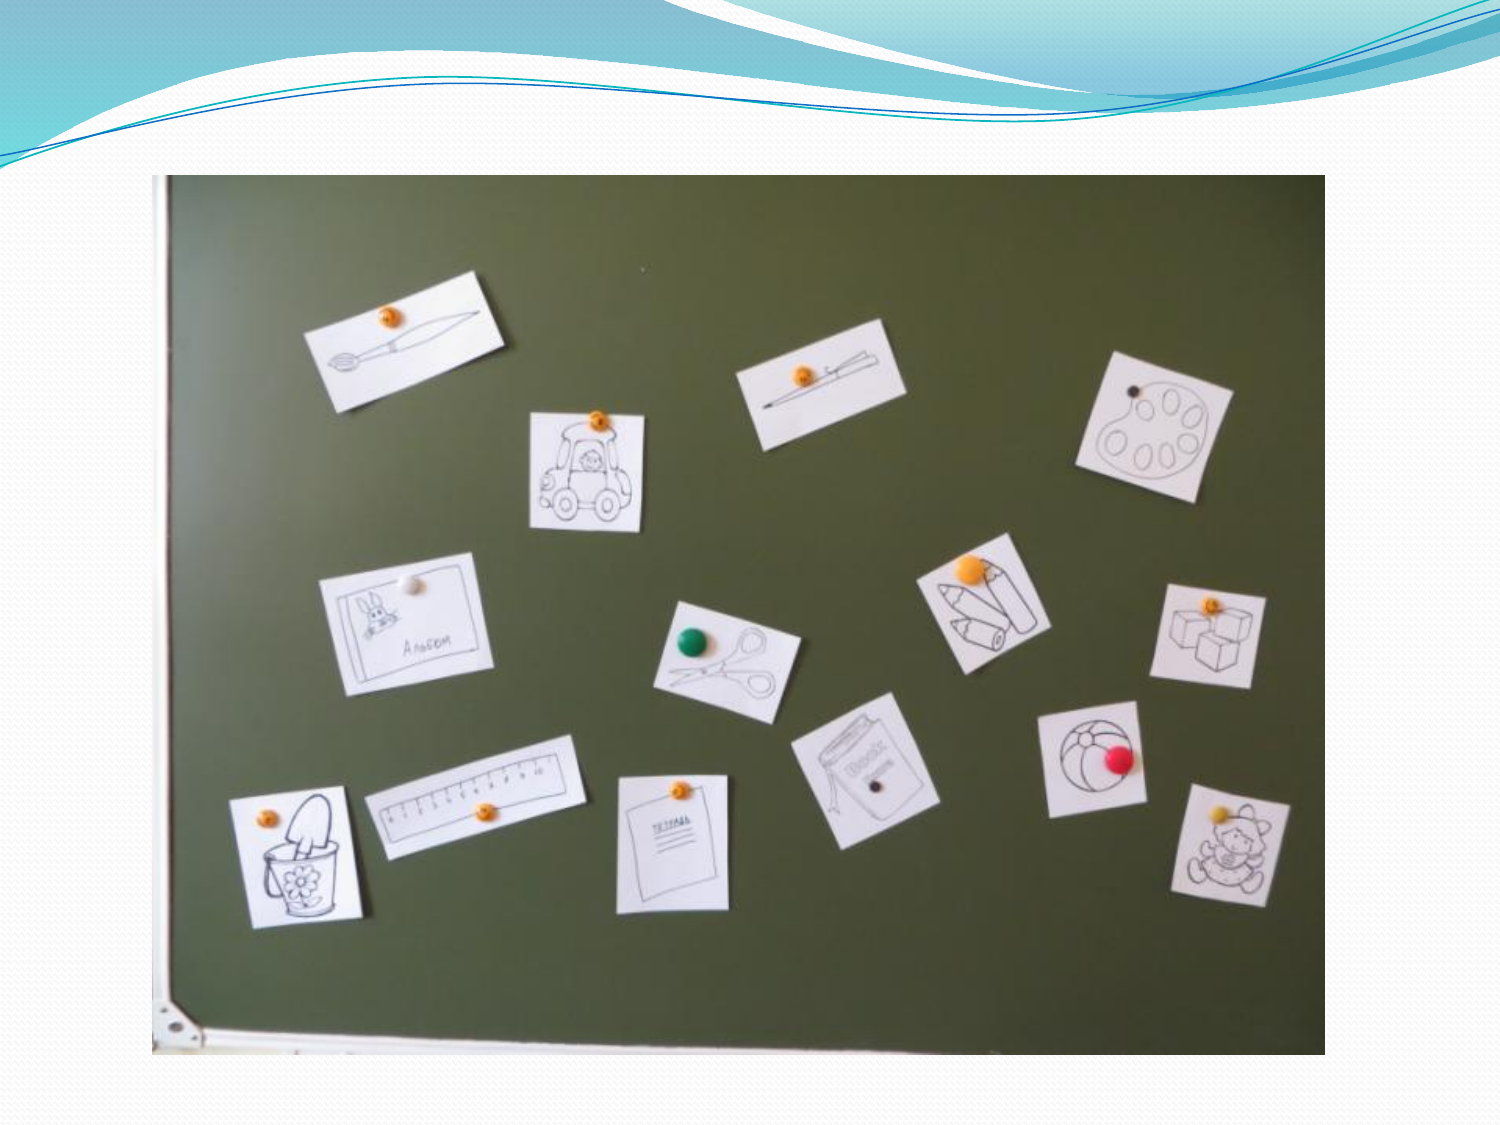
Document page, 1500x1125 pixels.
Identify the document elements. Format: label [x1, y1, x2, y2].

picture [152, 175, 1325, 1055]
